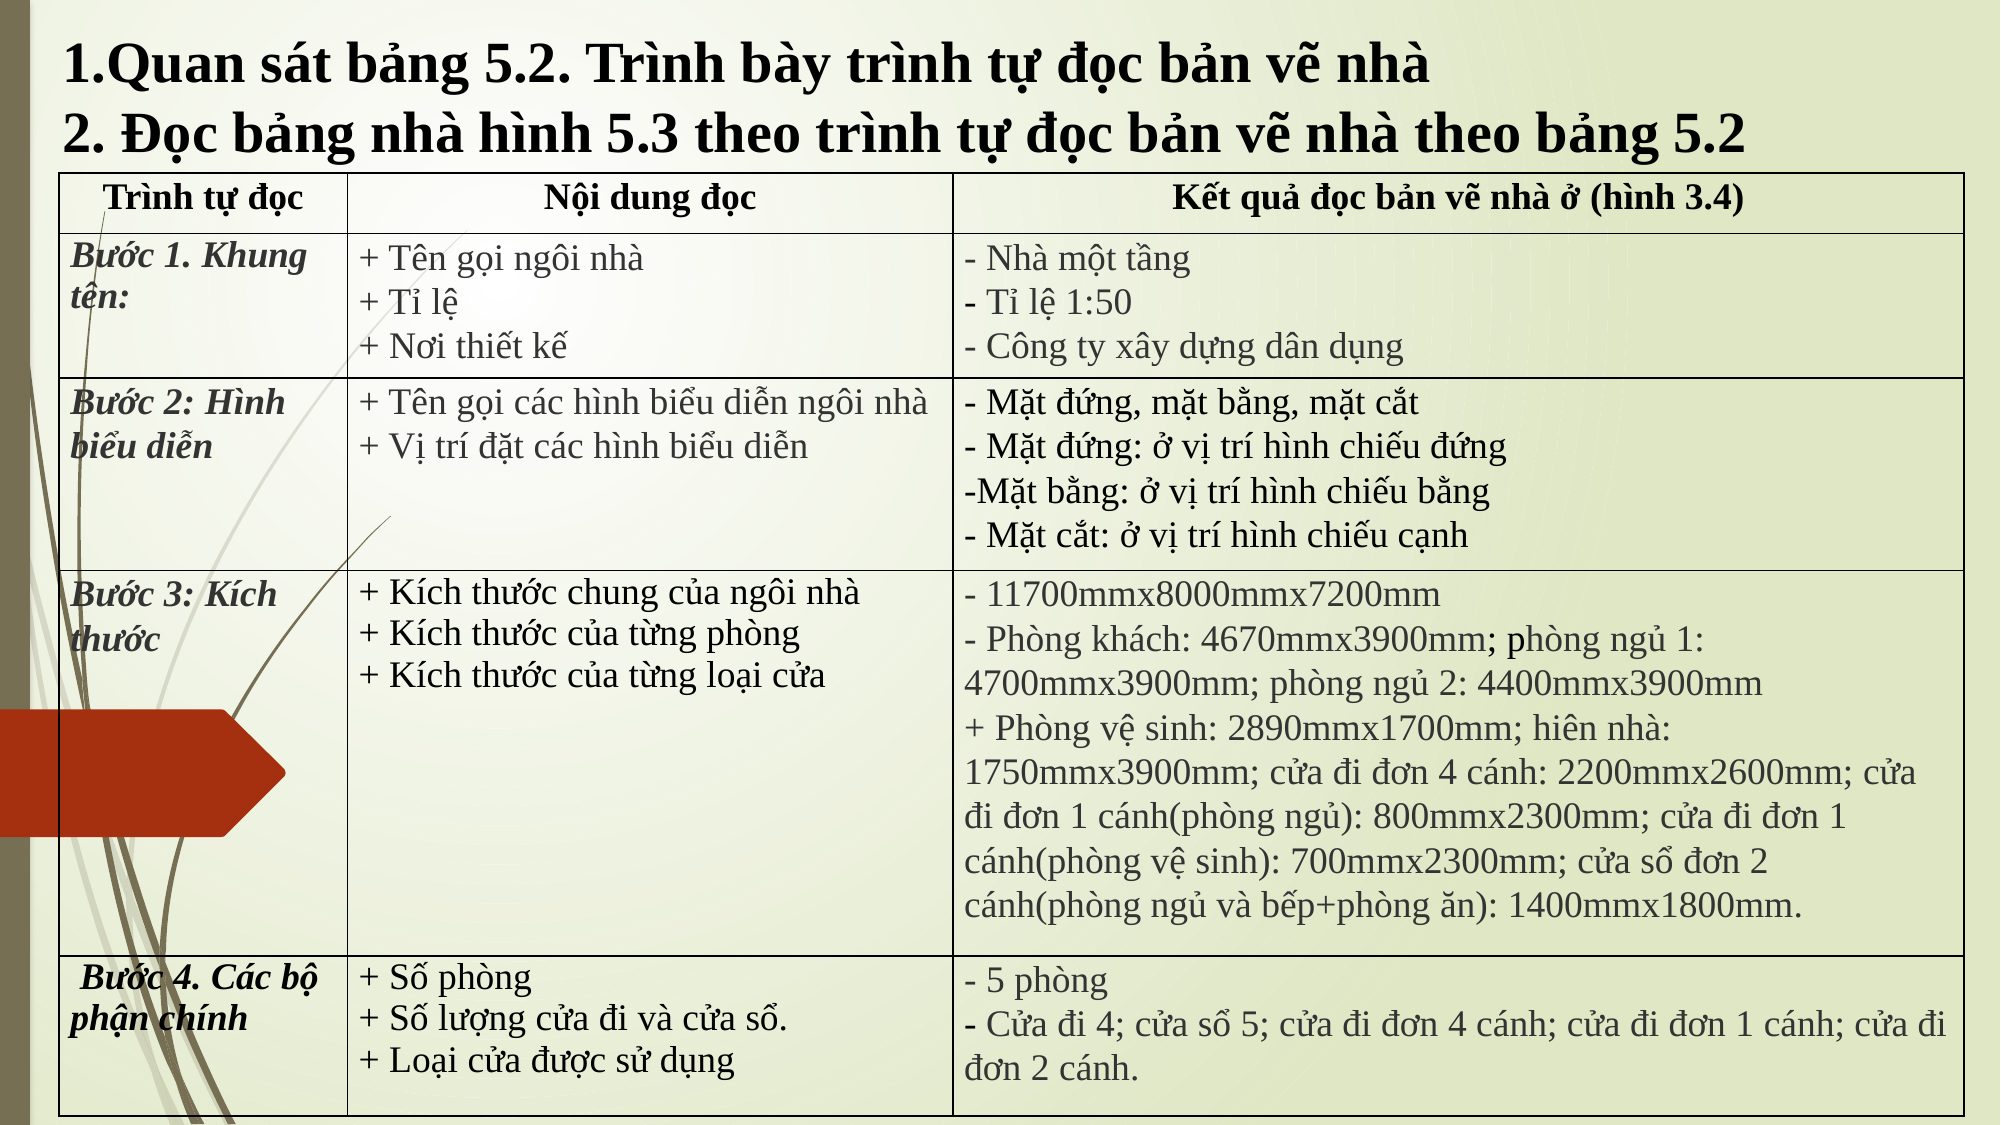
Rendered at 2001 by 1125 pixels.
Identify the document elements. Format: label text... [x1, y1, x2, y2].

table_cell + Kích thước chung của ngôi nhà + Kích thước của từng phòng + Kích thước của từng loại cửa [348, 571, 952, 955]
table_header Kết quả đọc bản vẽ nhà ở (hình 3.4) [954, 174, 1963, 233]
table_cell + Tên gọi các hình biểu diễn ngôi nhà + Vị trí đặt các hình biểu diễn [348, 379, 952, 570]
table_cell + Tên gọi ngôi nhà + Tỉ lệ + Nơi thiết kế [348, 234, 952, 377]
table_cell Bước 3: Kích thước [60, 571, 347, 955]
table_cell - 5 phòng - Cửa đi 4; cửa sổ 5; cửa đi đơn 4 cánh; cửa đi đơn 1 cánh; cửa đi đơn 2 cánh. [954, 957, 1963, 1115]
table_header Nội dung đọc [348, 174, 952, 233]
table_cell - 11700mmx8000mmx7200mm - Phòng khách: 4670mmx3900mm; phòng ngủ 1: 4700mmx3900mm; phòng ngủ 2: 4400mmx3900mm + Phòng vệ sinh: 2890mmx1700mm; hiên nhà: 1750mmx3900mm; cửa đi đơn 4 cánh: 2200mmx2600mm; cửa đi đơn 1 cánh(phòng ngủ): 800mmx2300mm; cửa đi đơn 1 cánh(phòng vệ sinh): 700mmx2300mm; cửa sổ đơn 2 cánh(phòng ngủ và bếp+phòng ăn): 1400mmx1800mm. [954, 571, 1963, 955]
table_cell + Số phòng + Số lượng cửa đi và cửa sổ. + Loại cửa được sử dụng [348, 957, 952, 1115]
table_cell Bước 2: Hình biểu diễn [60, 379, 347, 570]
table_header Trình tự đọc [60, 174, 347, 233]
table_cell Bước 1. Khung tên: [60, 234, 347, 377]
text_box 1.Quan sát bảng 5.2. Trình bày trình tự đọc bản vẽ nhà 2. Đọc bảng nhà hình 5.3 theo trình tự đọc bản vẽ nhà theo bảng 5.2 [47, 16, 1953, 172]
table_cell - Nhà một tầng - Tỉ lệ 1:50 - Công ty xây dựng dân dụng [954, 234, 1963, 377]
table_cell Bước 4. Các bộ phận chính [60, 957, 347, 1115]
table_cell - Mặt đứng, mặt bằng, mặt cắt - Mặt đứng: ở vị trí hình chiếu đứng -Mặt bằng: ở vị trí hình chiếu bằng - Mặt cắt: ở vị trí hình chiếu cạnh [954, 379, 1963, 570]
